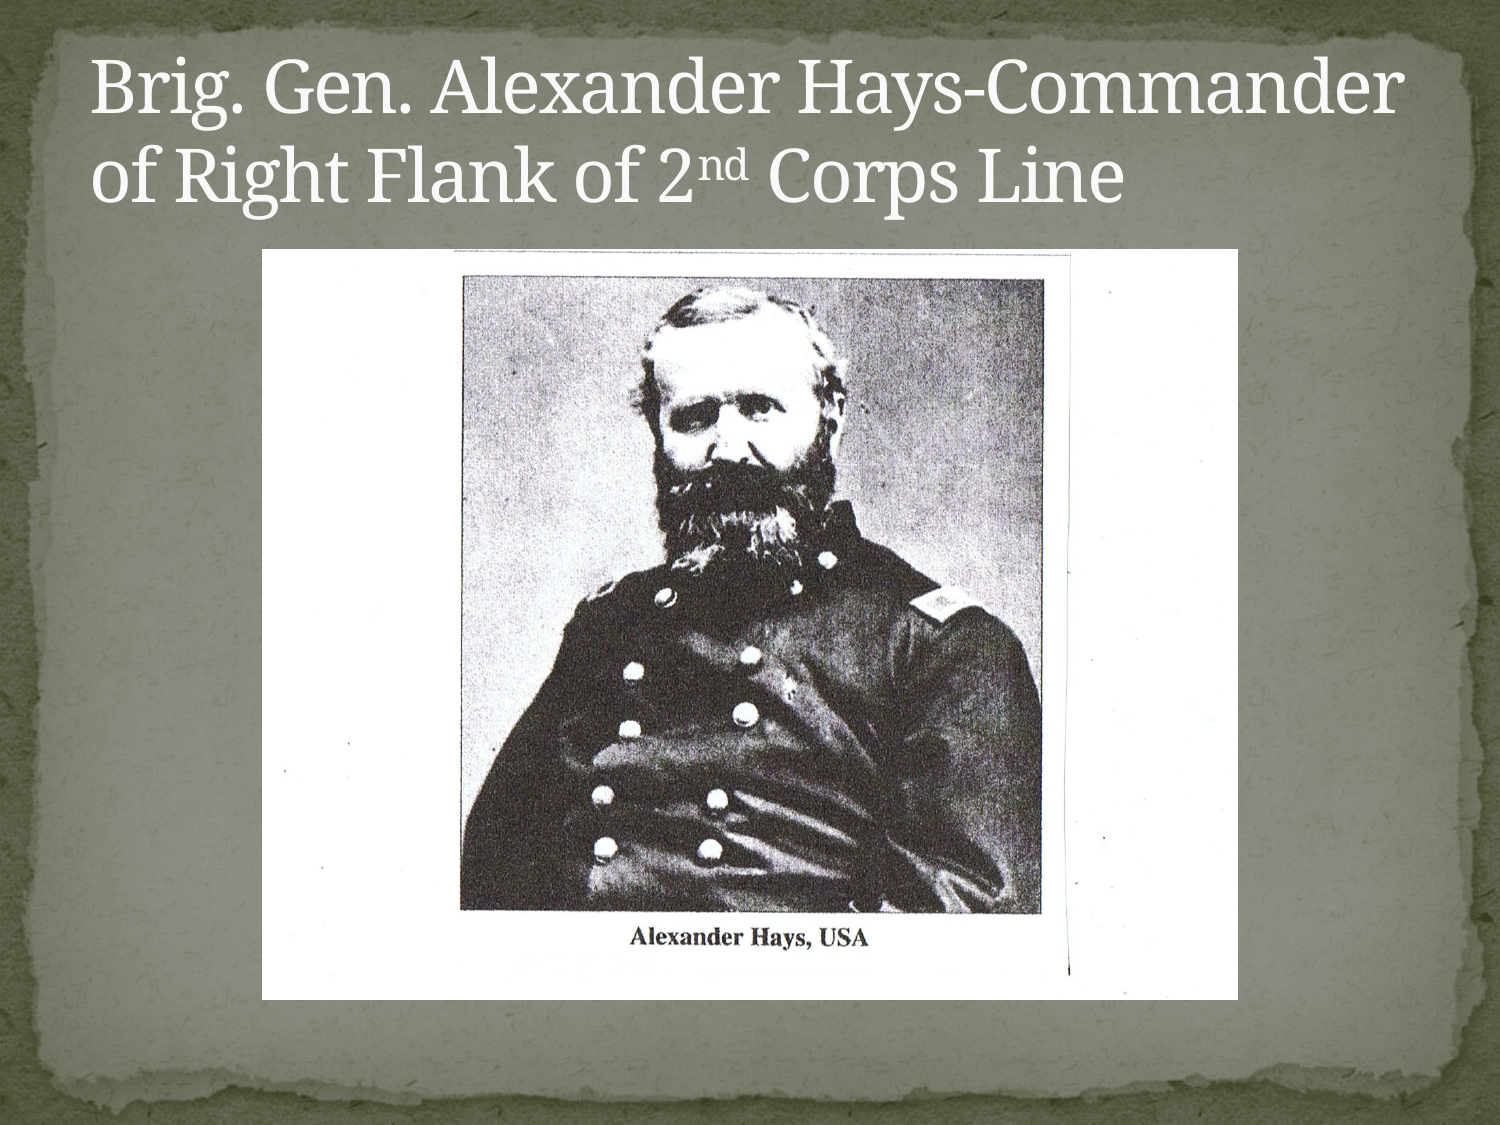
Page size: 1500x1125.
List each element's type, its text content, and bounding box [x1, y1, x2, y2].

title Brig. Gen. Alexander Hays-Commander of Right Flank of 2nd Corps Line [74, 24, 1425, 225]
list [264, 251, 1237, 999]
